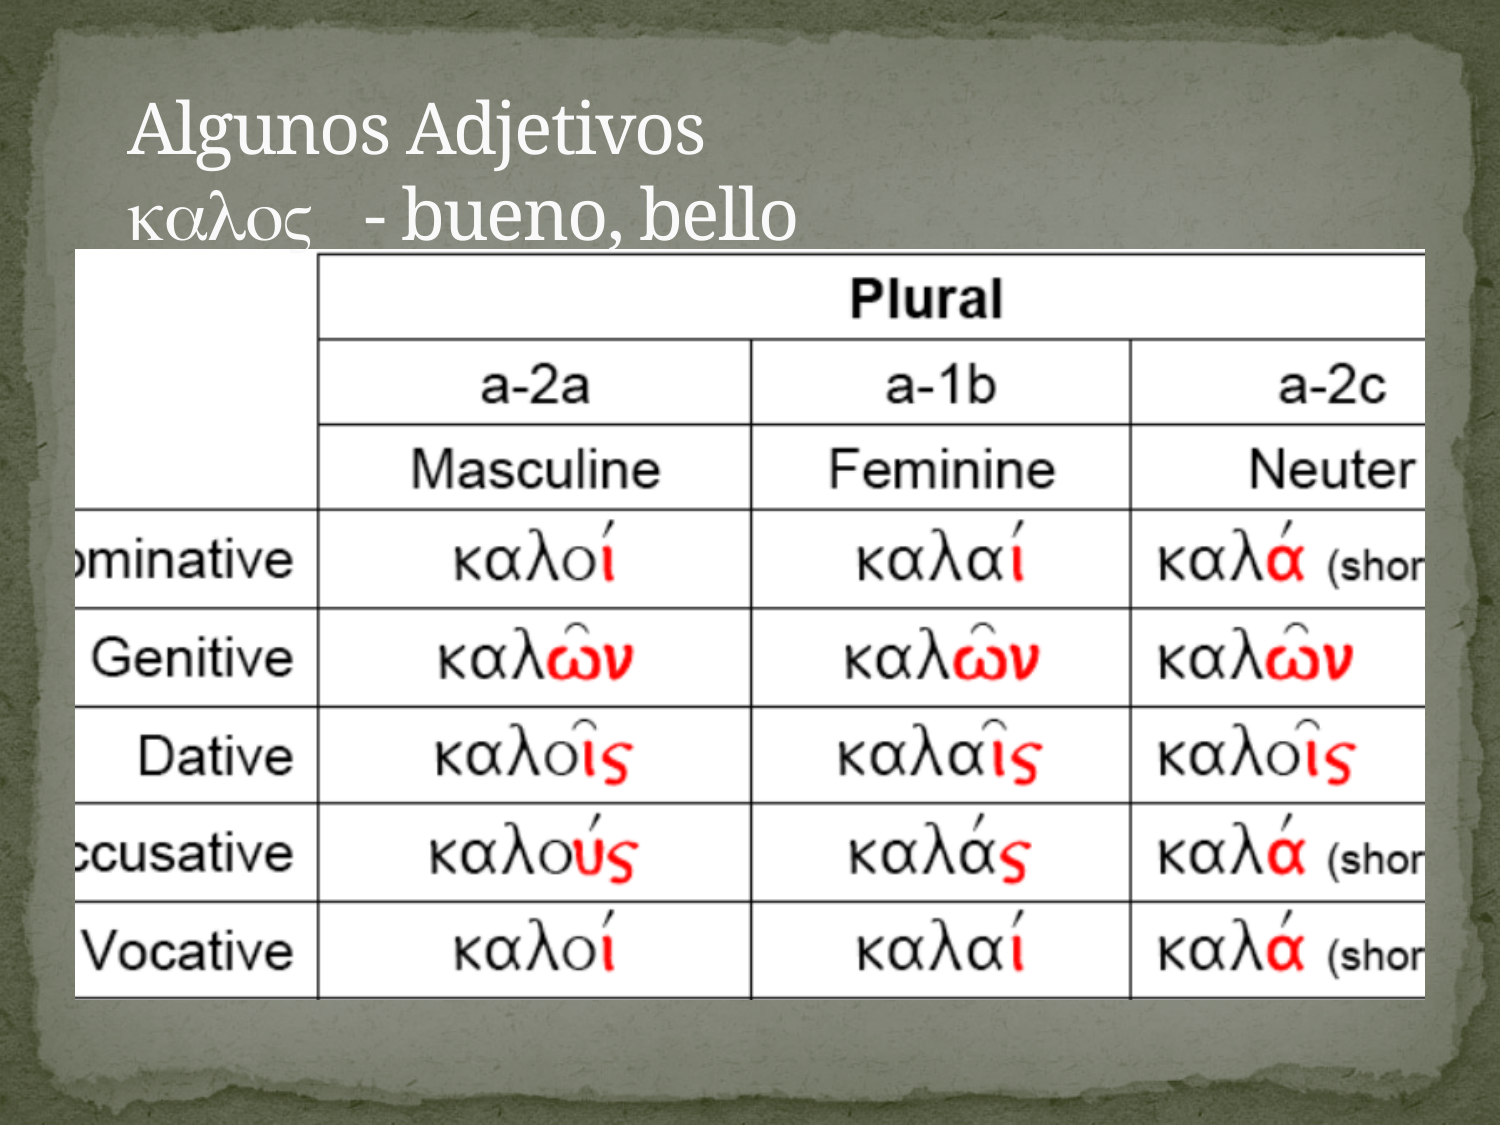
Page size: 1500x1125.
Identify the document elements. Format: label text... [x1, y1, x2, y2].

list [77, 252, 1424, 998]
title Algunos Adjetivos  - bueno, bello [112, 74, 1388, 239]
